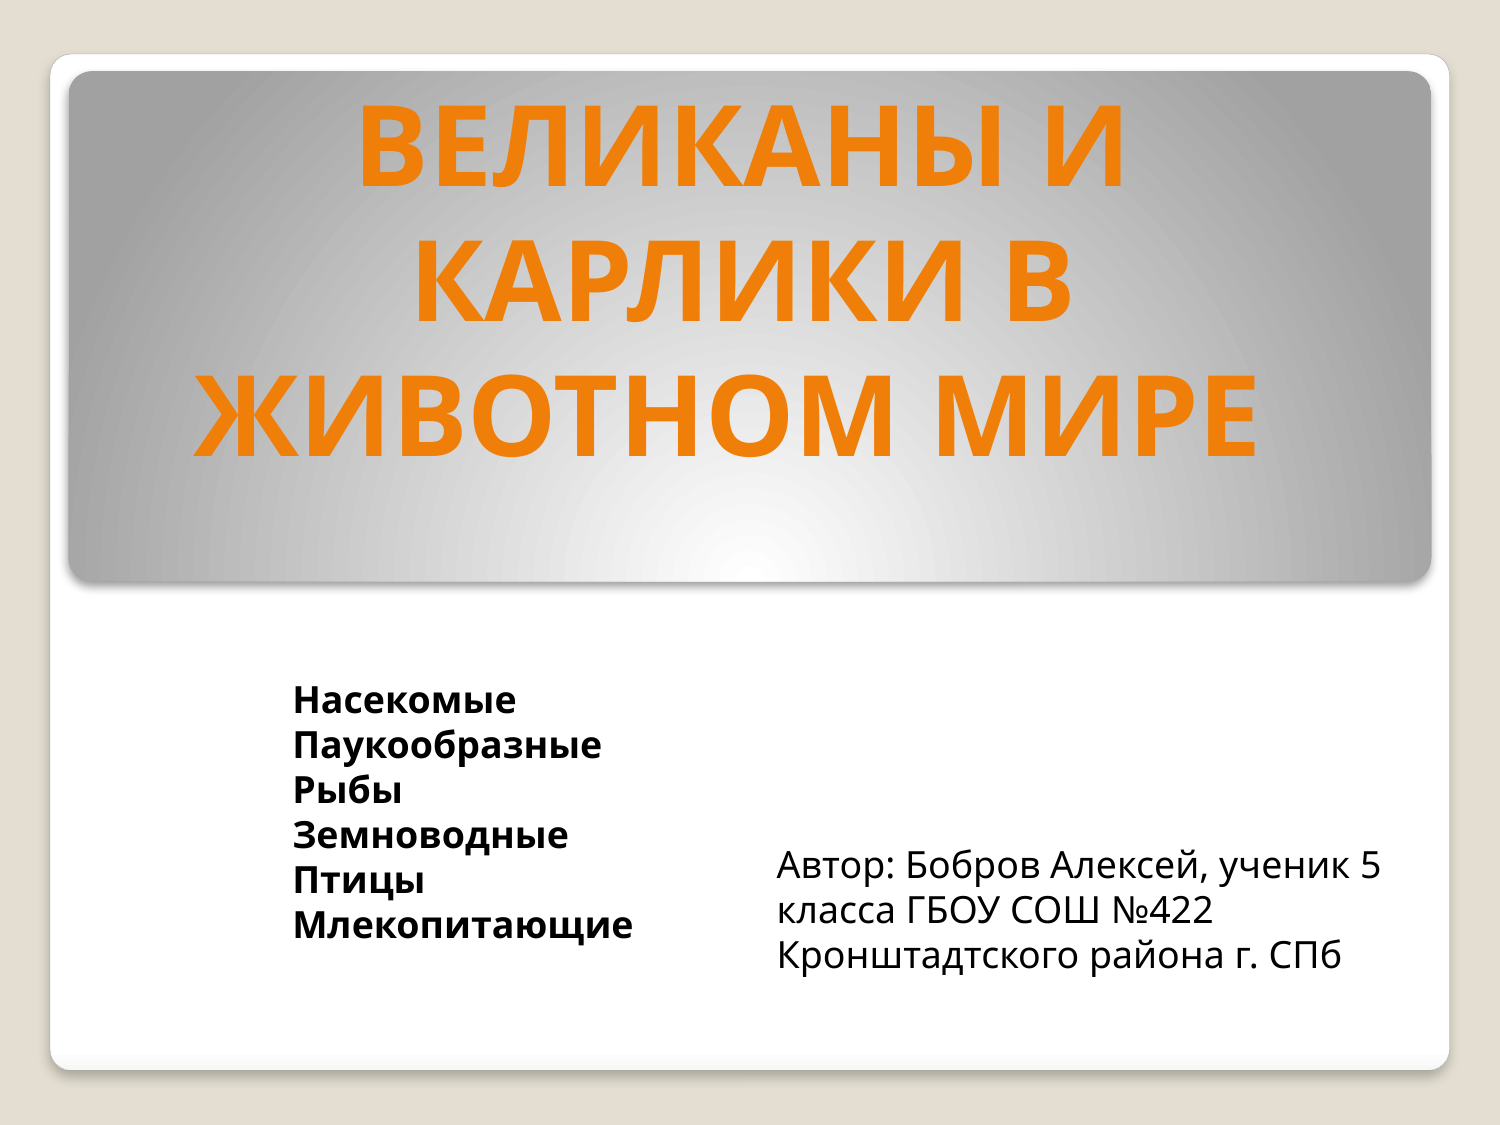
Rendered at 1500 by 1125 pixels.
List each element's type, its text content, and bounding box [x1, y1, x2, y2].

text_box Насекомые Паукообразные Рыбы Земноводные Птицы Млекопитающие [277, 668, 1223, 999]
text_box Автор: Бобров Алексей, ученик 5 класса ГБОУ СОШ №422 Кронштадтского района г. СПб [761, 834, 1436, 984]
text_box Великаны и карлики в животном мире [62, 66, 1424, 487]
